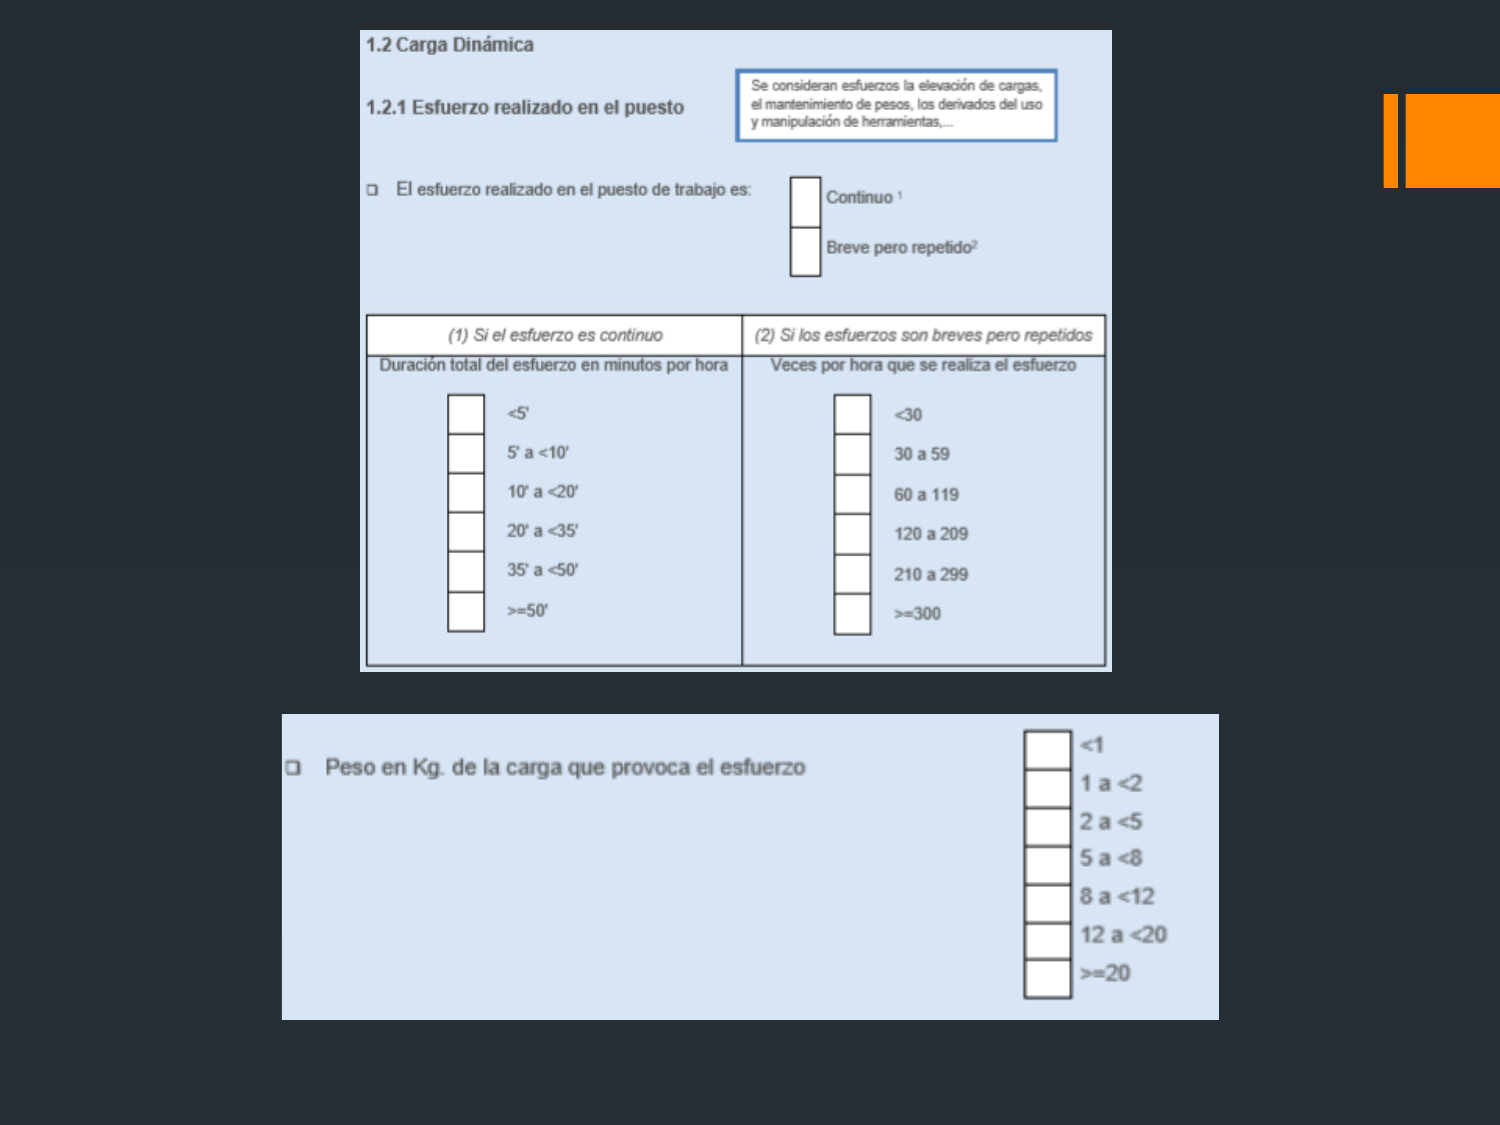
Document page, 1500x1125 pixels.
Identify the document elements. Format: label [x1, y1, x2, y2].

picture [281, 714, 1220, 1020]
list [359, 30, 1113, 672]
